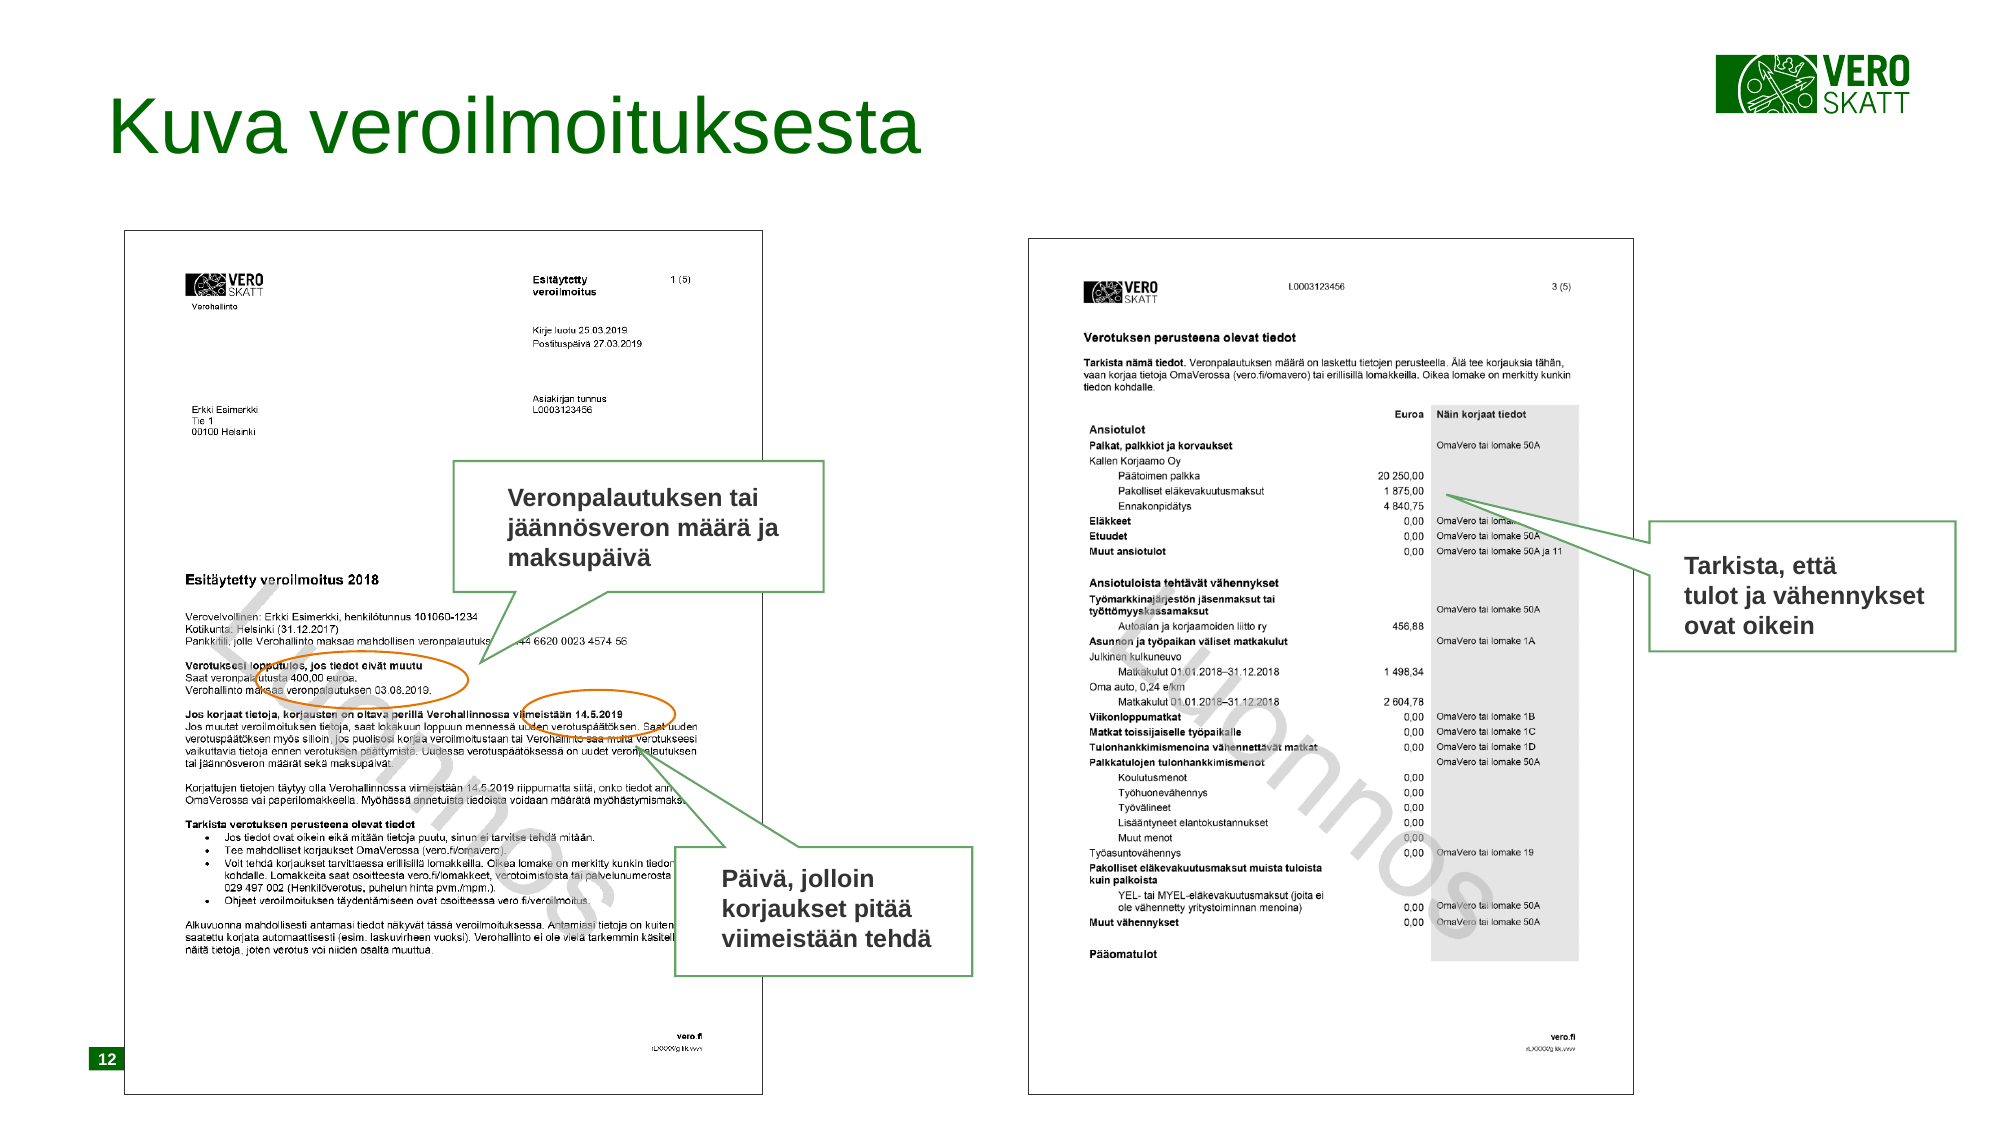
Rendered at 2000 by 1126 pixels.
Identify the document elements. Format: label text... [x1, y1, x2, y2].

slide_number 12 [88, 1047, 124, 1071]
text_box Tarkista, että tulot ja vähennykset ovat oikein [1666, 540, 1955, 649]
title Kuva veroilmoituksesta [107, 5, 1691, 171]
picture [1028, 238, 1634, 1095]
text_box Veronpalautuksen tai jäännösveron määrä ja maksupäivä [763, 472, 817, 580]
text_box [763, 823, 974, 978]
text_box [1634, 520, 1957, 653]
text_box Päivä, jolloin korjaukset pitää viimeistään tehdä [763, 855, 966, 960]
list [124, 230, 763, 1095]
text_box [763, 459, 825, 594]
